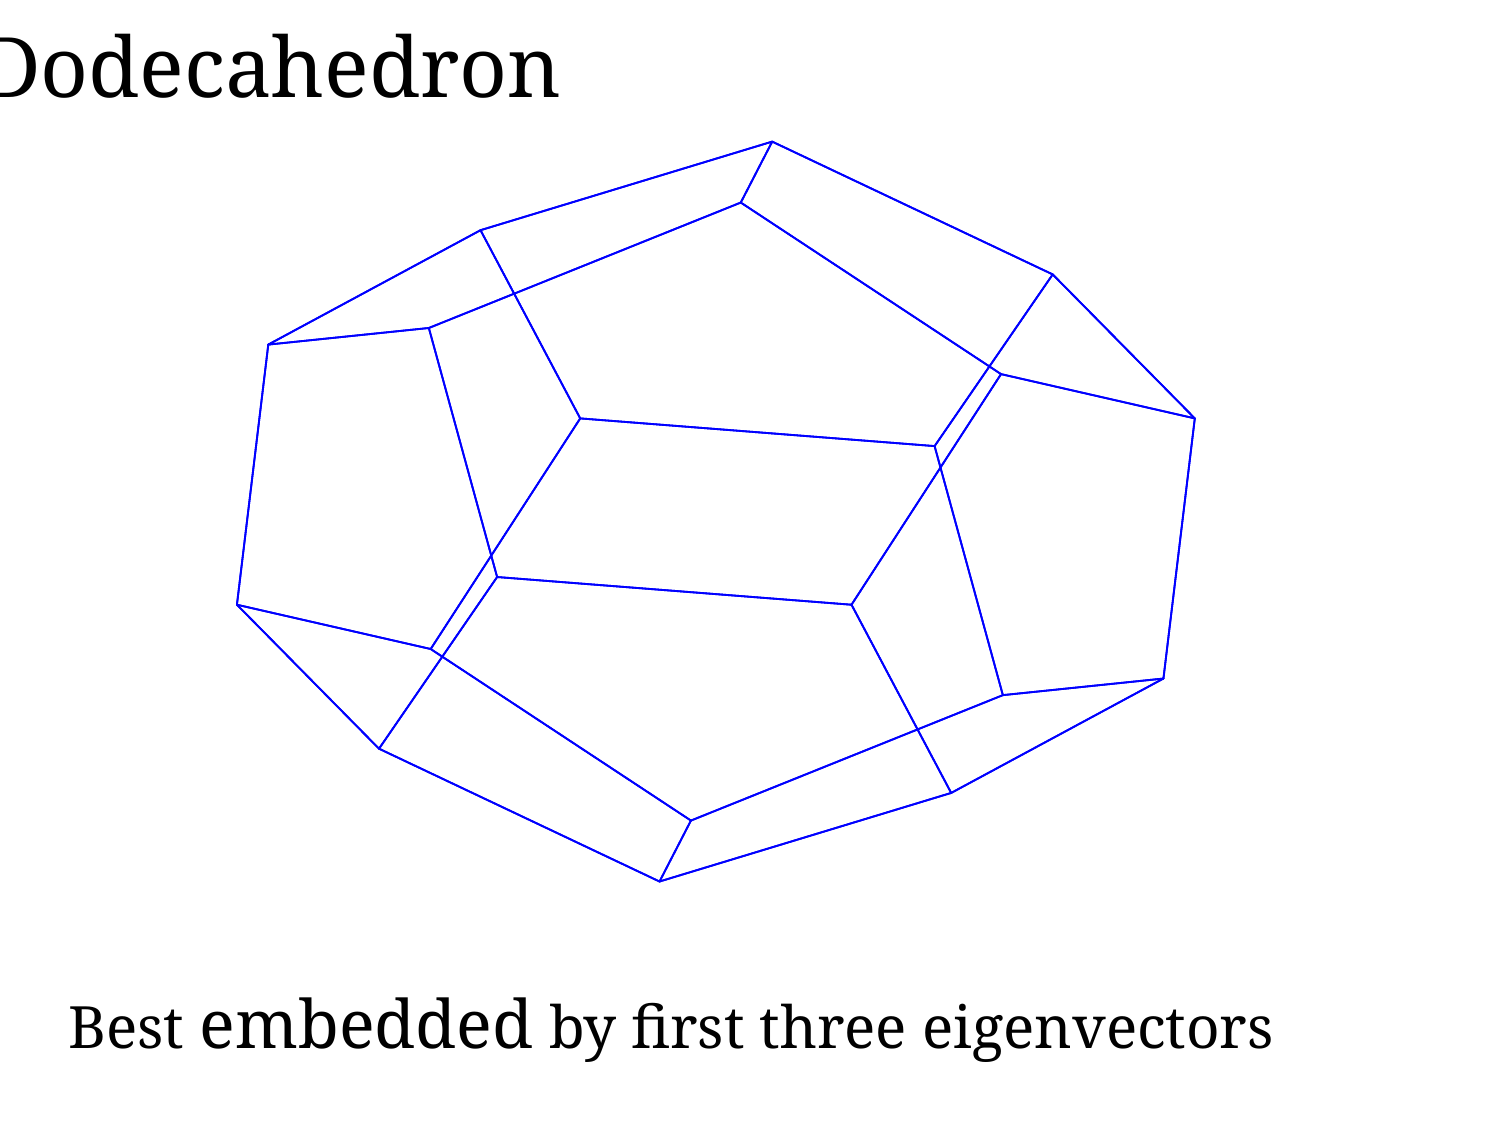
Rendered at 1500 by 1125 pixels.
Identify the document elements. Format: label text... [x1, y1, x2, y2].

picture [199, 124, 1234, 901]
text_box Dodecahedron [0, 7, 577, 122]
text_box Best embedded by first three eigenvectors [53, 974, 1289, 1070]
